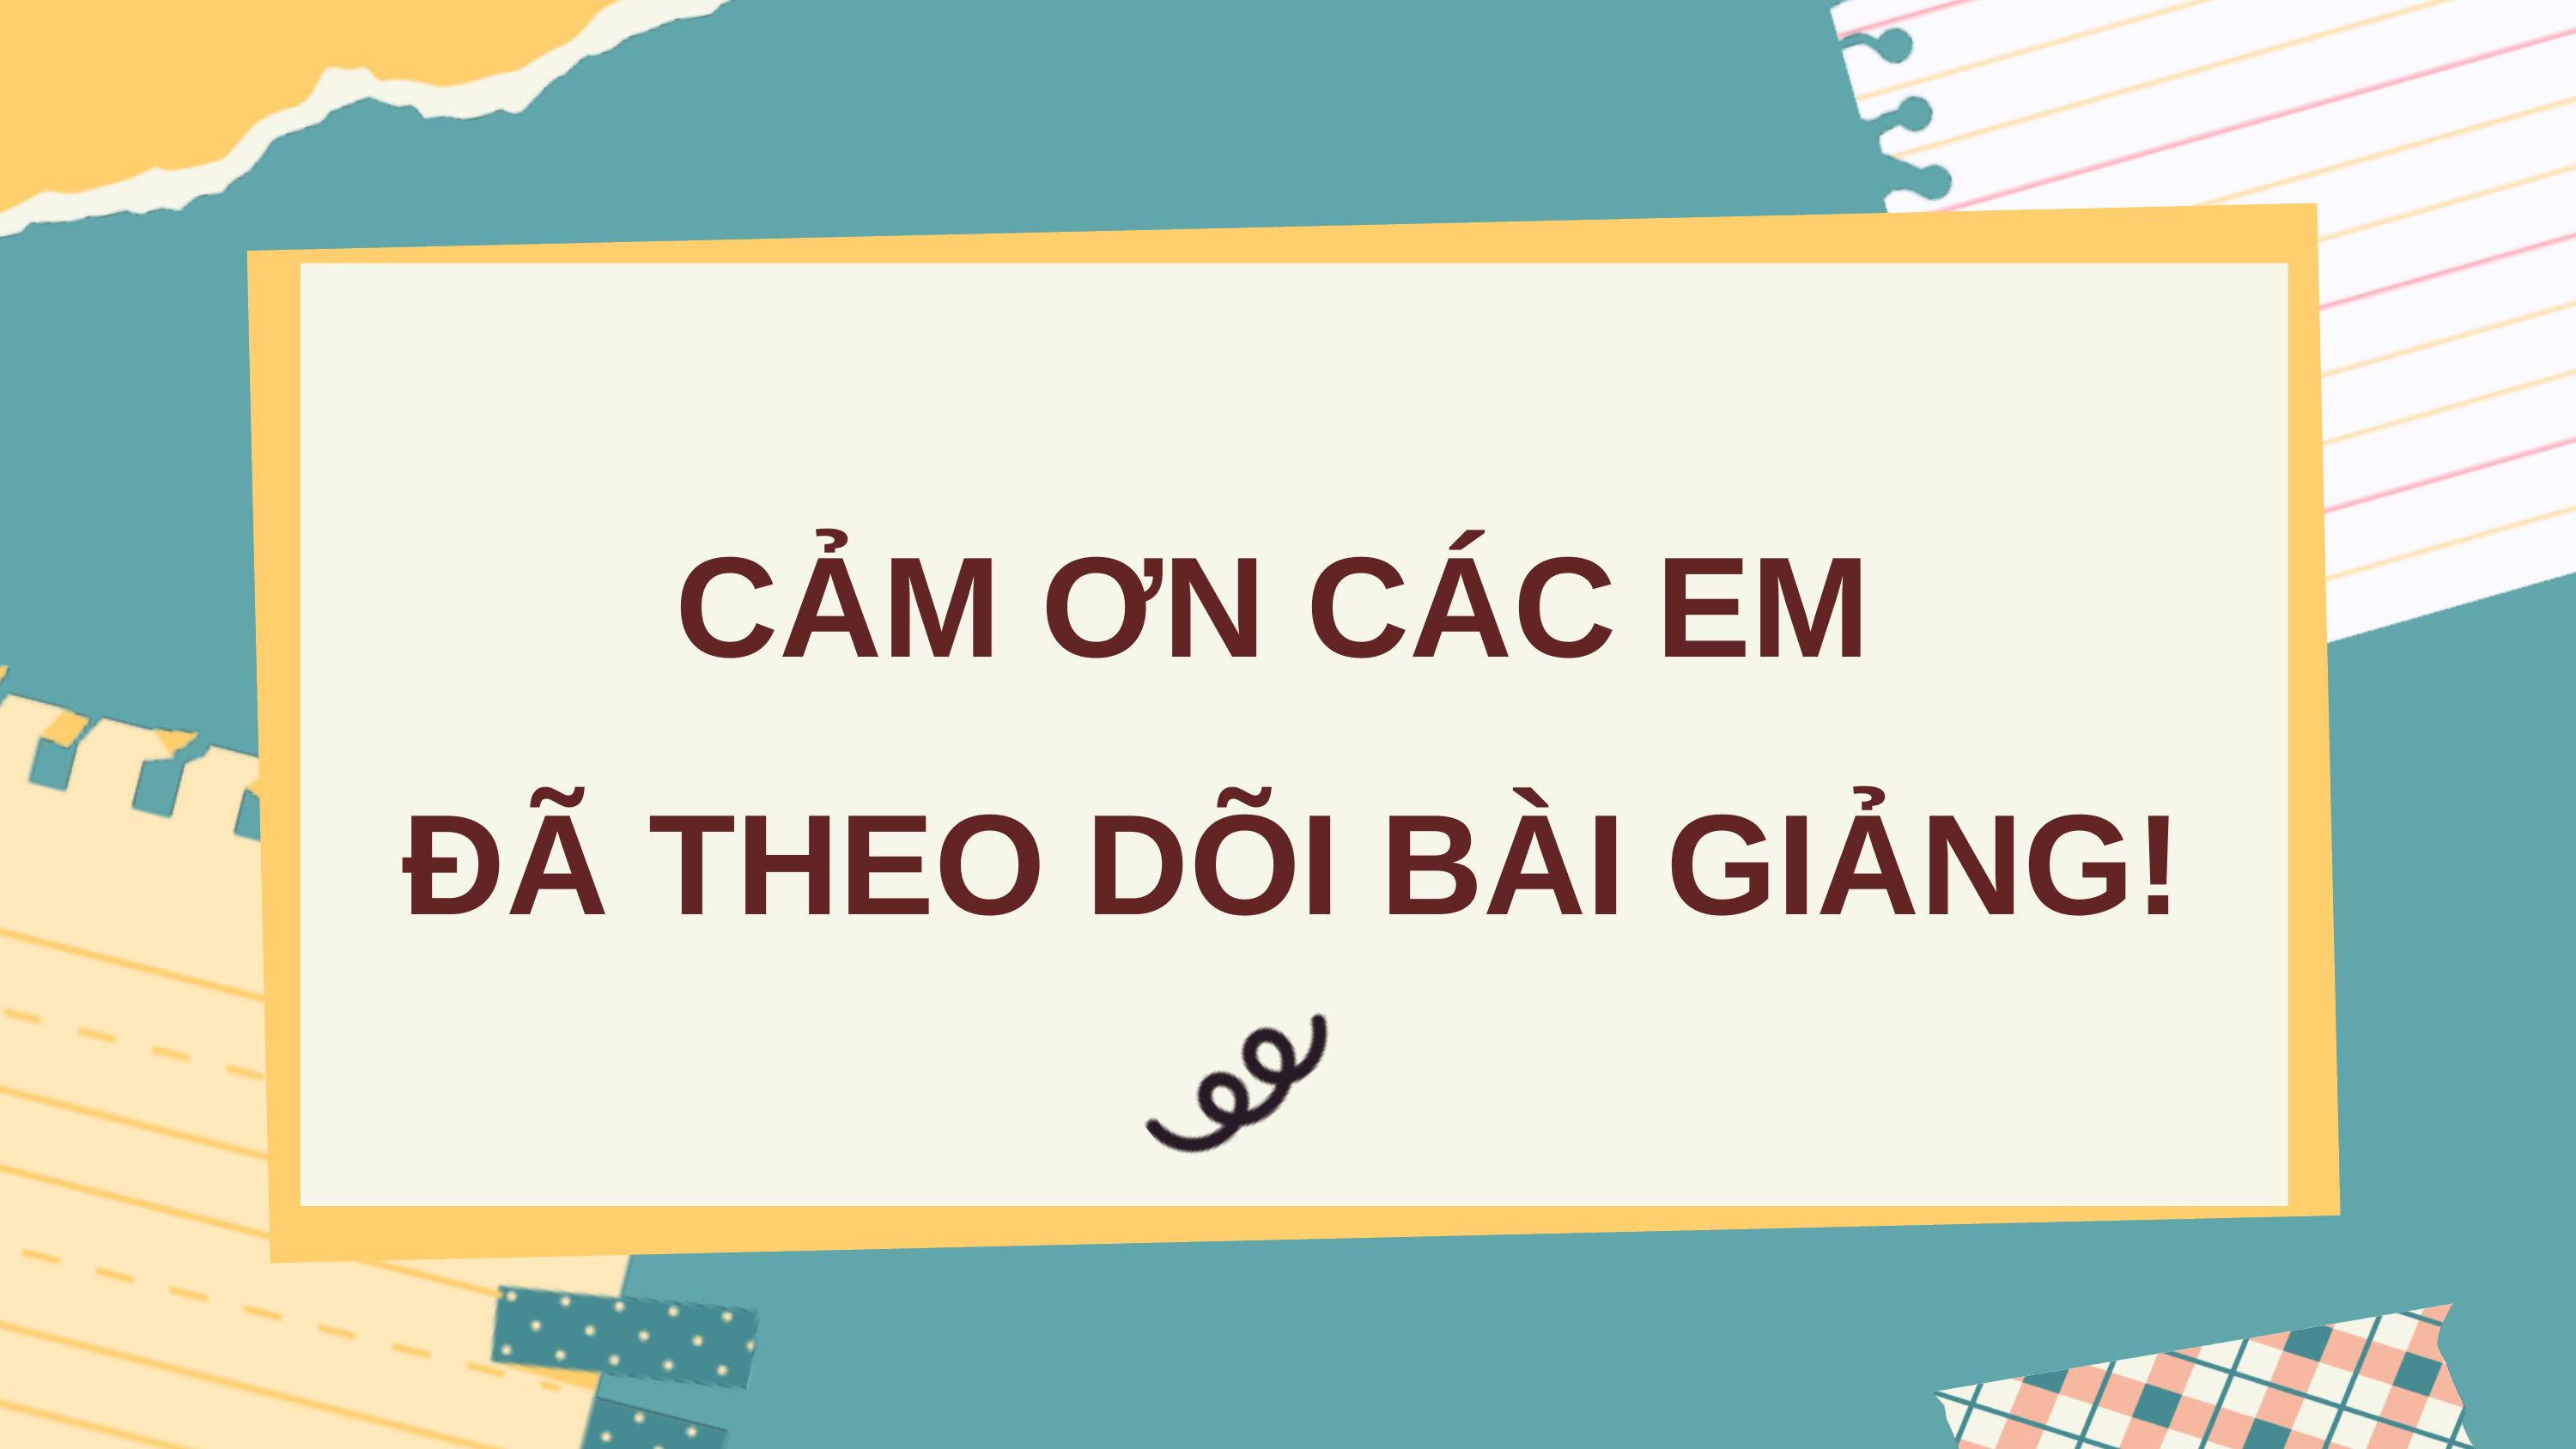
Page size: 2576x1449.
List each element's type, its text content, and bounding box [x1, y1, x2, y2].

text_box [696, 612, 2341, 1253]
picture [1141, 990, 1354, 1181]
picture [0, 666, 780, 1449]
text_box [300, 263, 1807, 427]
picture [1813, 0, 2576, 641]
picture [1932, 1304, 2476, 1449]
picture [0, 0, 920, 246]
text_box CẢM ƠN CÁC EM ĐÃ THEO DÕI BÀI GIẢNG! [263, 427, 2324, 943]
text_box [246, 215, 1807, 700]
text_box [696, 943, 2288, 1206]
